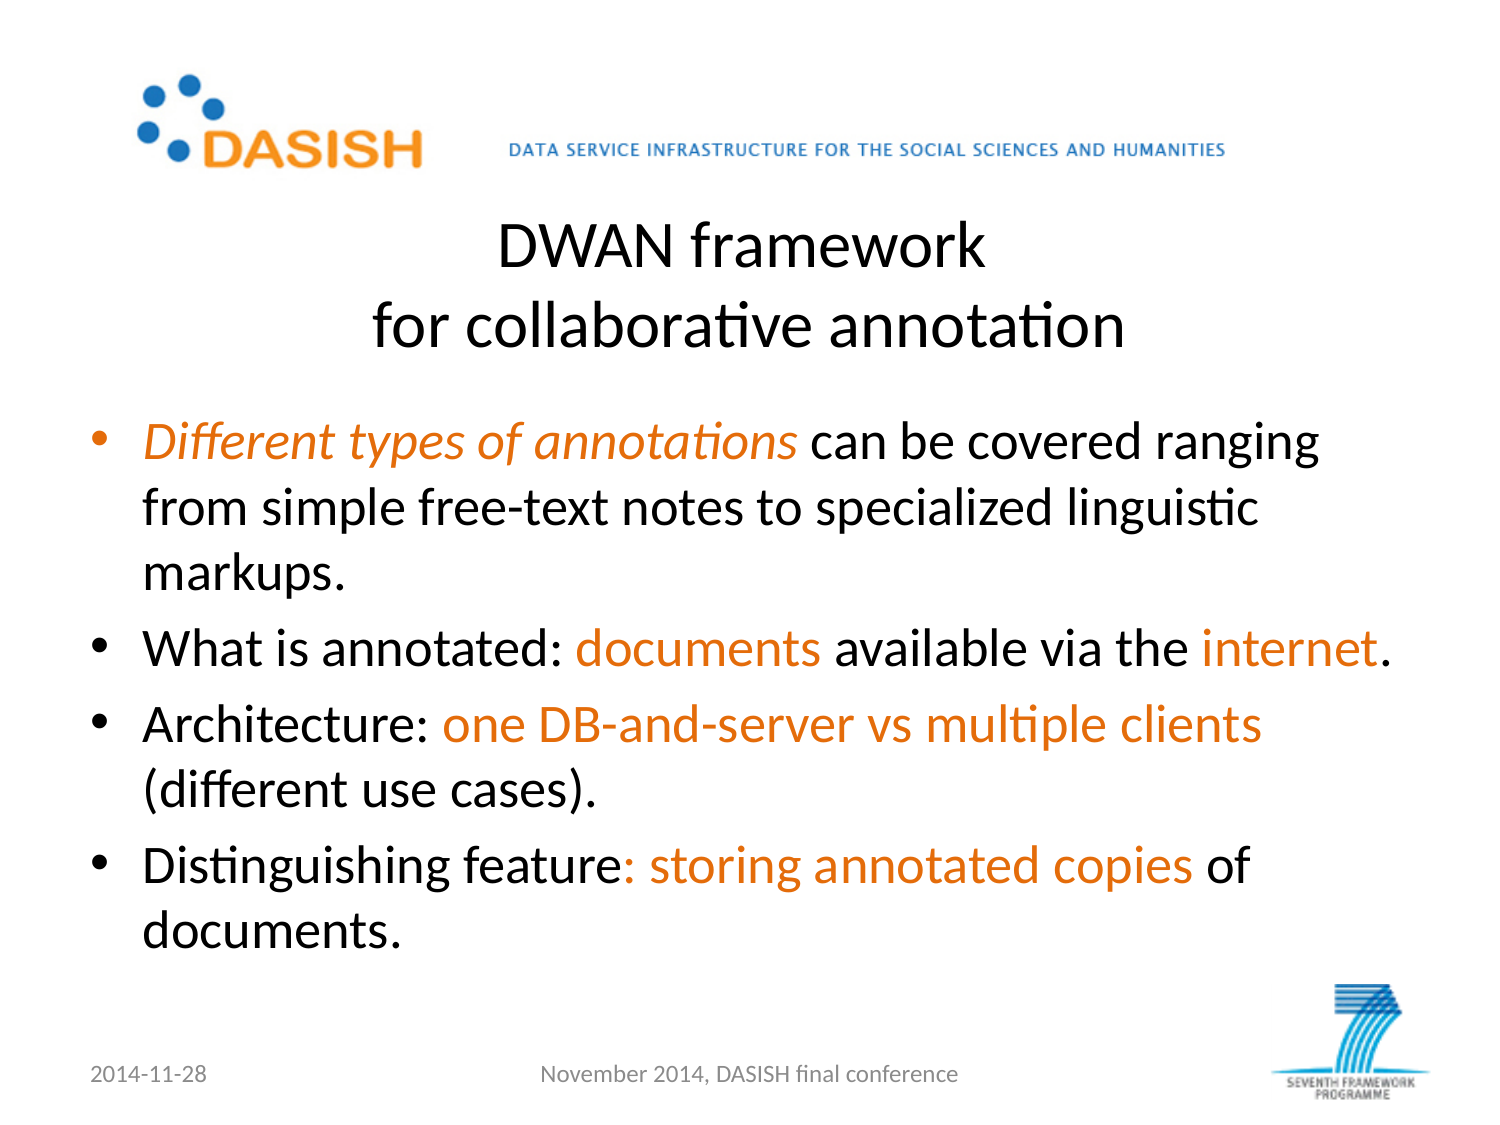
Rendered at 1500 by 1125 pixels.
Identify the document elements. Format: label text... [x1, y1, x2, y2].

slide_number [75, 1042, 425, 1103]
picture [104, 61, 1271, 186]
footer November 2014, DASISH final conference [512, 1042, 988, 1103]
list Different types of annotations can be covered ranging from simple free-text notes to specialized linguistic markups. What is annotated: documents available via the internet. Architecture: one DB-and-server vs multiple clients (different use cases). Distinguishing feature: storing annotated copies of documents. [75, 398, 1425, 1005]
title DWAN framework for collaborative annotation [75, 186, 1425, 375]
